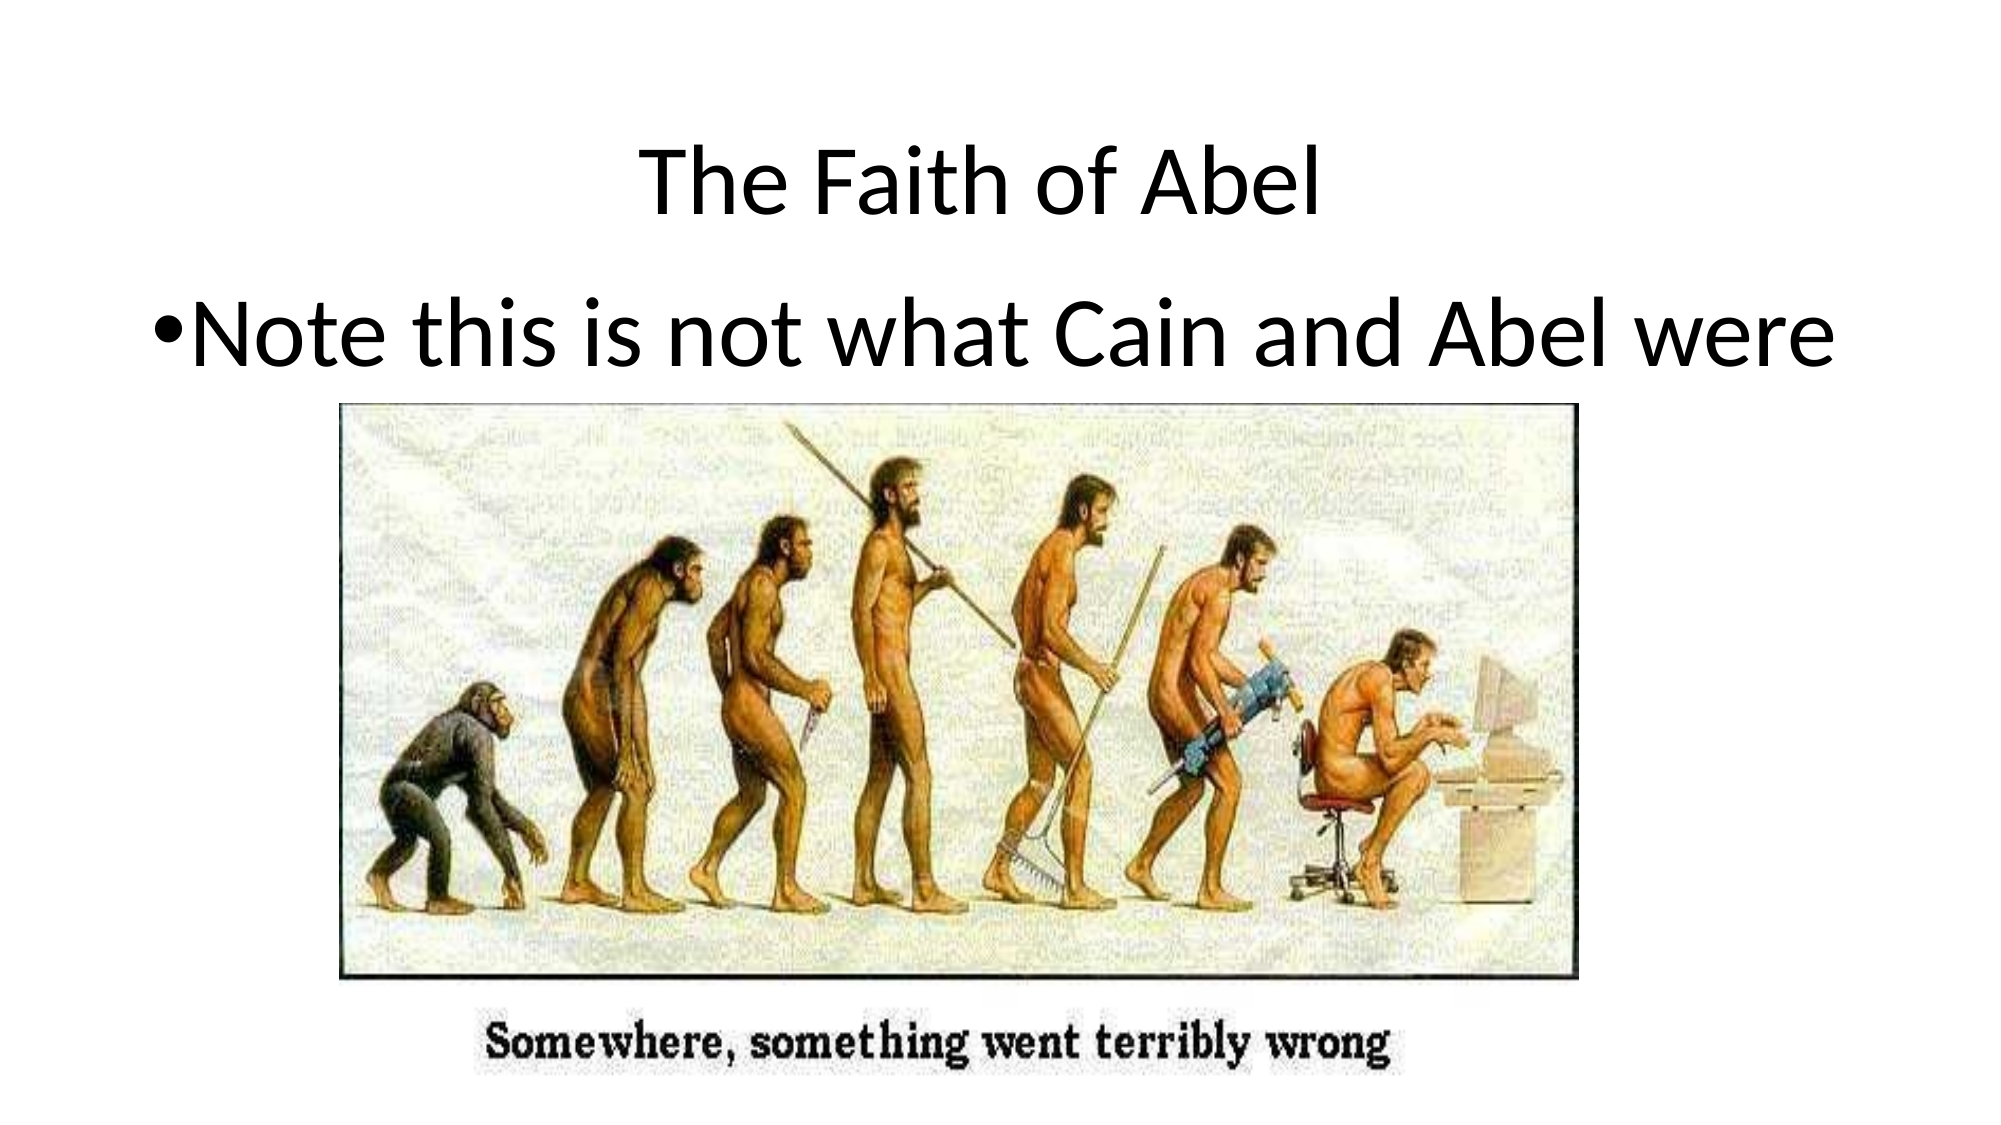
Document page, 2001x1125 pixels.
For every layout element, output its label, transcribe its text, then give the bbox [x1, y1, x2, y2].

list Note this is not what Cain and Abel were [136, 272, 1878, 1090]
picture [339, 403, 1579, 1090]
title The Faith of Abel [51, 59, 1912, 305]
